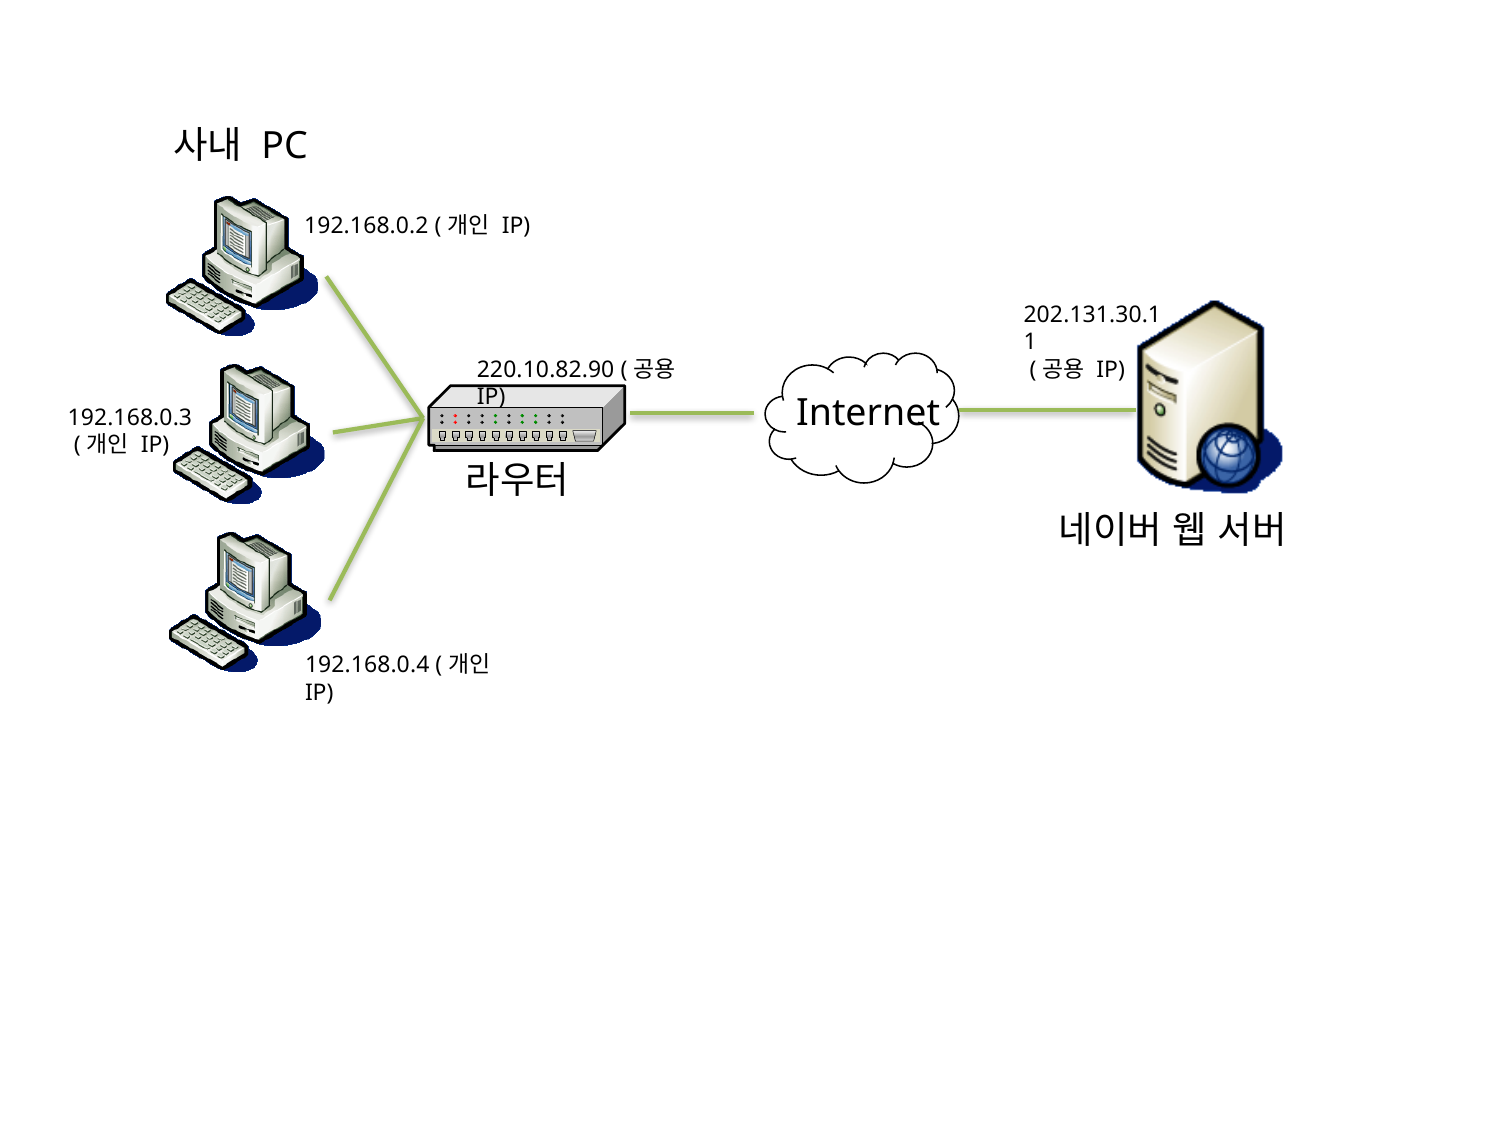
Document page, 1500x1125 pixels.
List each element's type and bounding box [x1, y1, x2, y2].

text_box [52, 113, 1332, 686]
